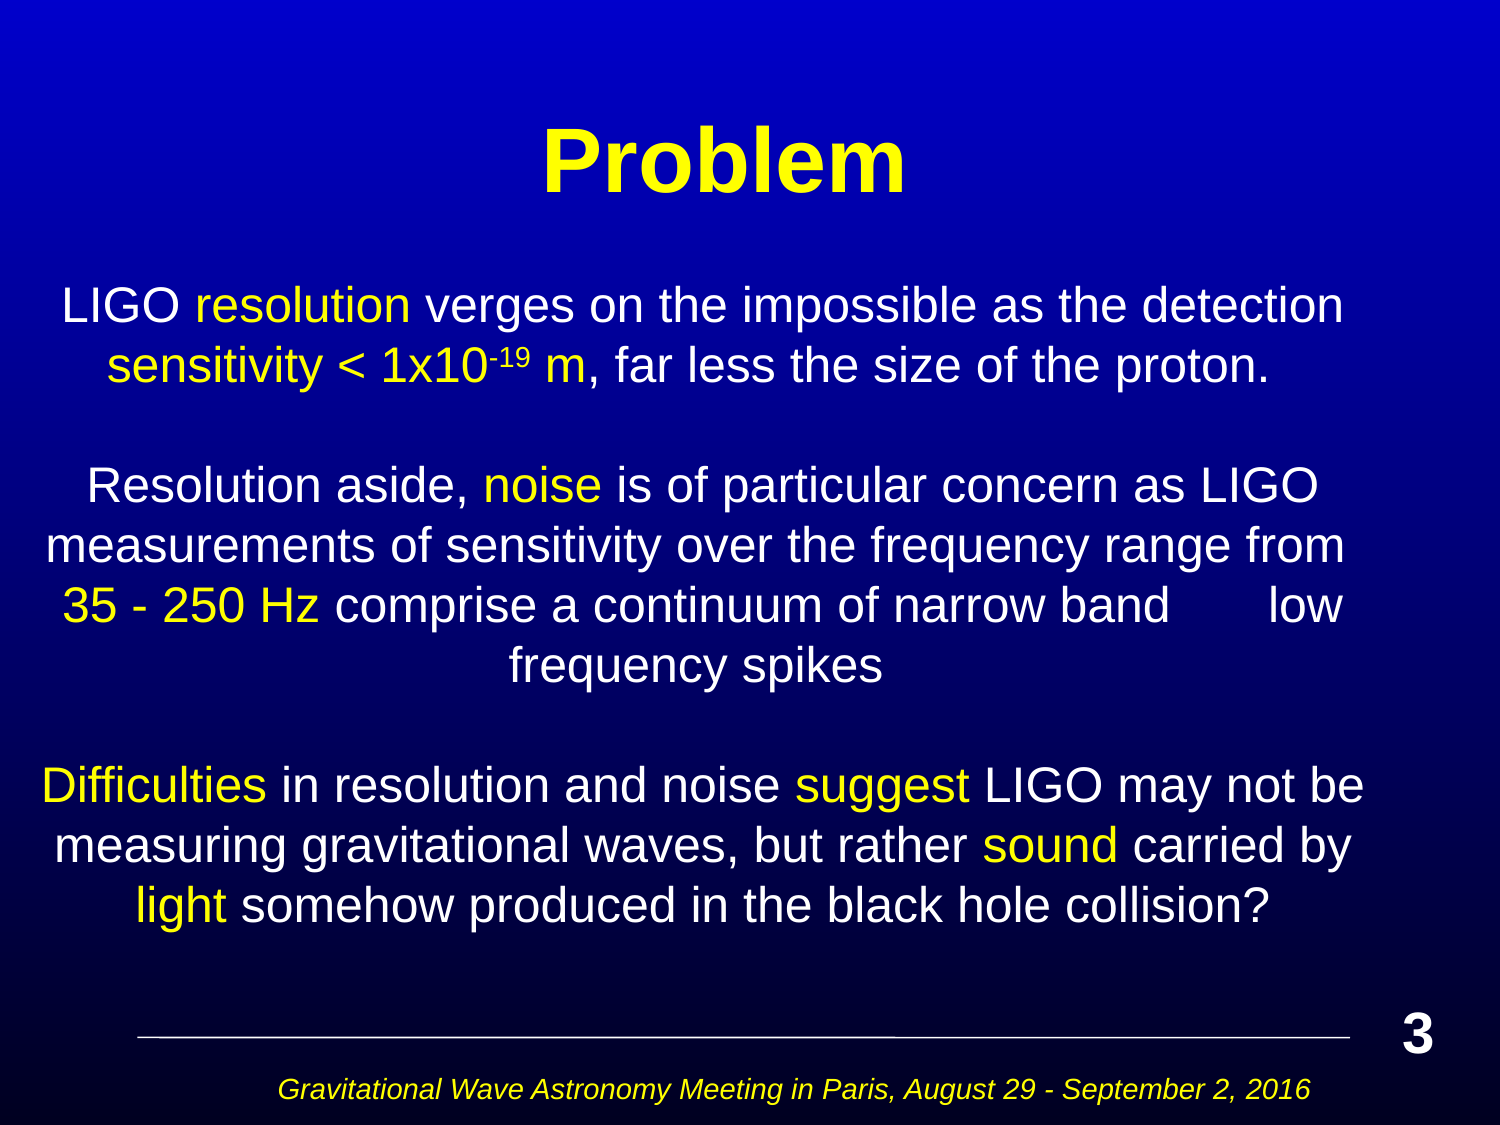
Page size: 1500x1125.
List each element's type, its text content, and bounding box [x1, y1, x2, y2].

text_box 3 [1387, 987, 1500, 1073]
text_box LIGO resolution verges on the impossible as the detection sensitivity < 1x10-19 m, far less the size of the proton. Resolution aside, noise is of particular concern as LIGO measurements of sensitivity over the frequency range from 35 - 250 Hz comprise a continuum of narrow band low frequency spikes Difficulties in resolution and noise suggest LIGO may not be measuring gravitational waves, but rather sound carried by light somehow produced in the black hole collision? [0, 264, 1410, 1120]
footer Gravitational Wave Astronomy Meeting in Paris, August 29 - September 2, 2016 [262, 1073, 1500, 1125]
title Problem [87, 62, 1363, 250]
